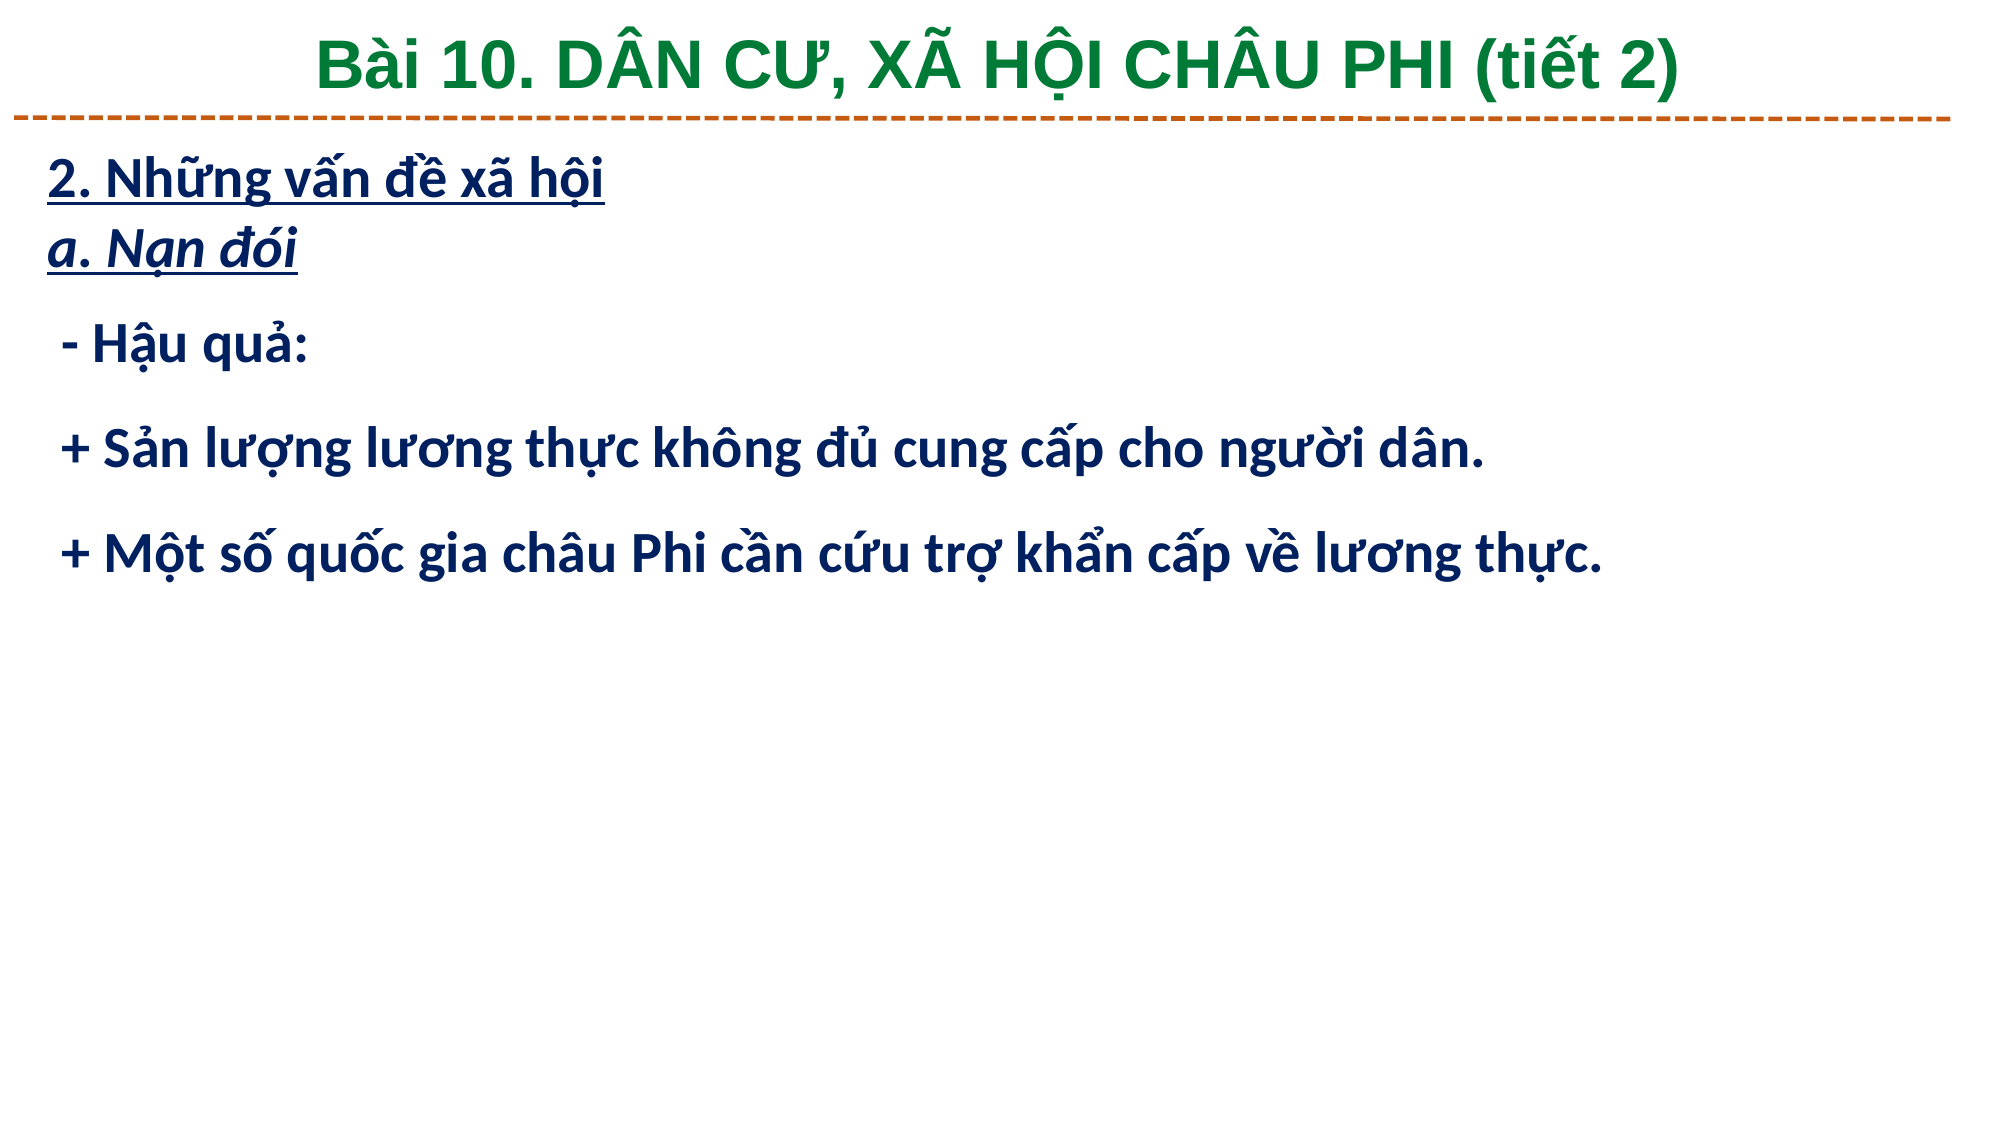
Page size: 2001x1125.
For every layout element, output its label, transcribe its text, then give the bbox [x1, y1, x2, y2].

text_box 2. Những vấn đề xã hội a. Nạn đói [32, 132, 621, 288]
text_box - Hậu quả: + Sản lượng lương thực không đủ cung cấp cho người dân. + Một số quốc gia châu Phi cần cứu trợ khẩn cấp về lương thực. [46, 261, 1634, 592]
text_box Bài 10. DÂN CƯ, XÃ HỘI CHÂU PHI (tiết 2) [37, 12, 1960, 110]
